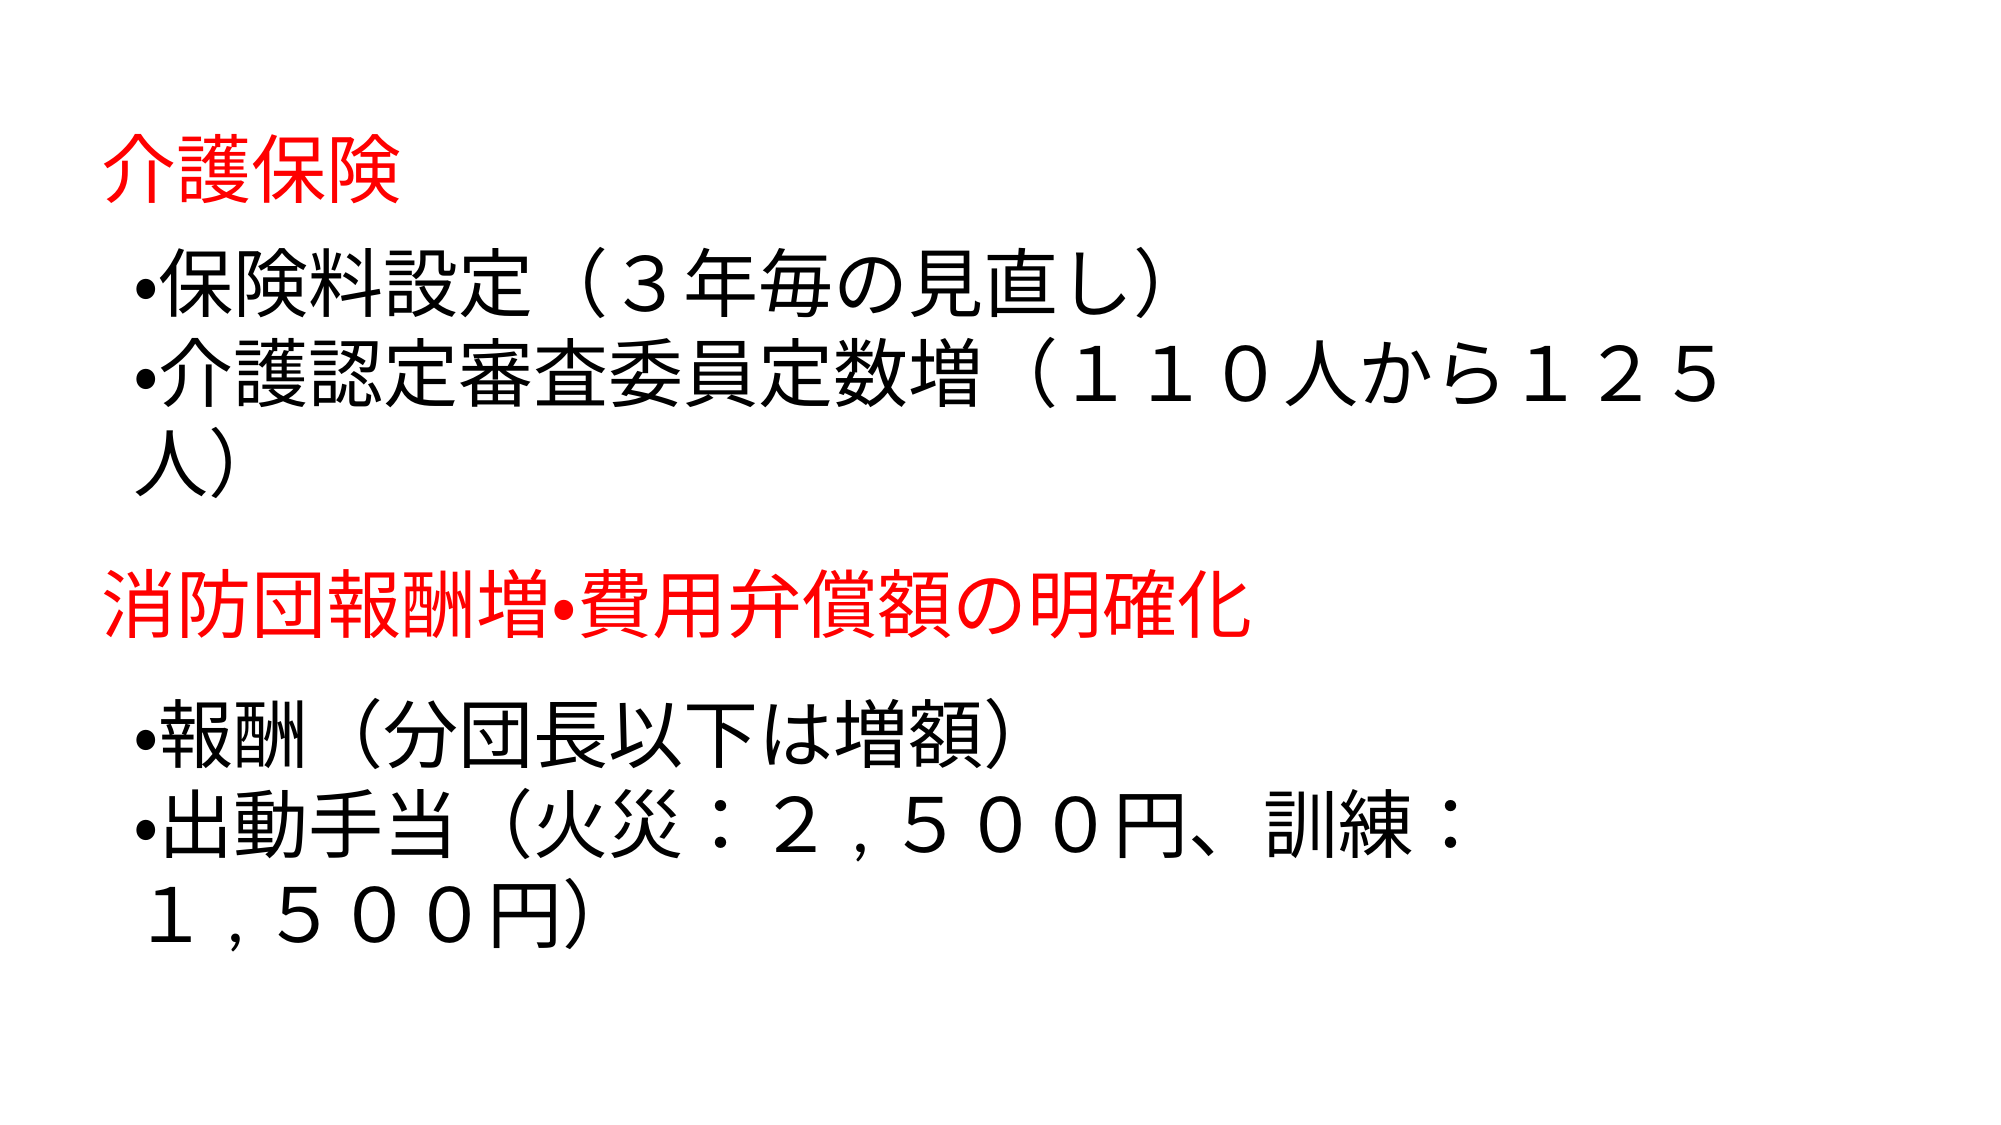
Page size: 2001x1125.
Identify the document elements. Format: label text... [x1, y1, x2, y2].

text_box ・保険料設定（３年毎の見直し） ・介護認定審査委員定数増（１１０人から１２５人） [118, 229, 1750, 515]
text_box 介護保険 [87, 115, 452, 221]
text_box 消防団報酬増・費用弁償額の明確化 [87, 549, 1548, 655]
text_box ・報酬（分団長以下は増額） ・出動手当（火災：２,５００円、訓練：１,５００円） [118, 680, 1595, 966]
